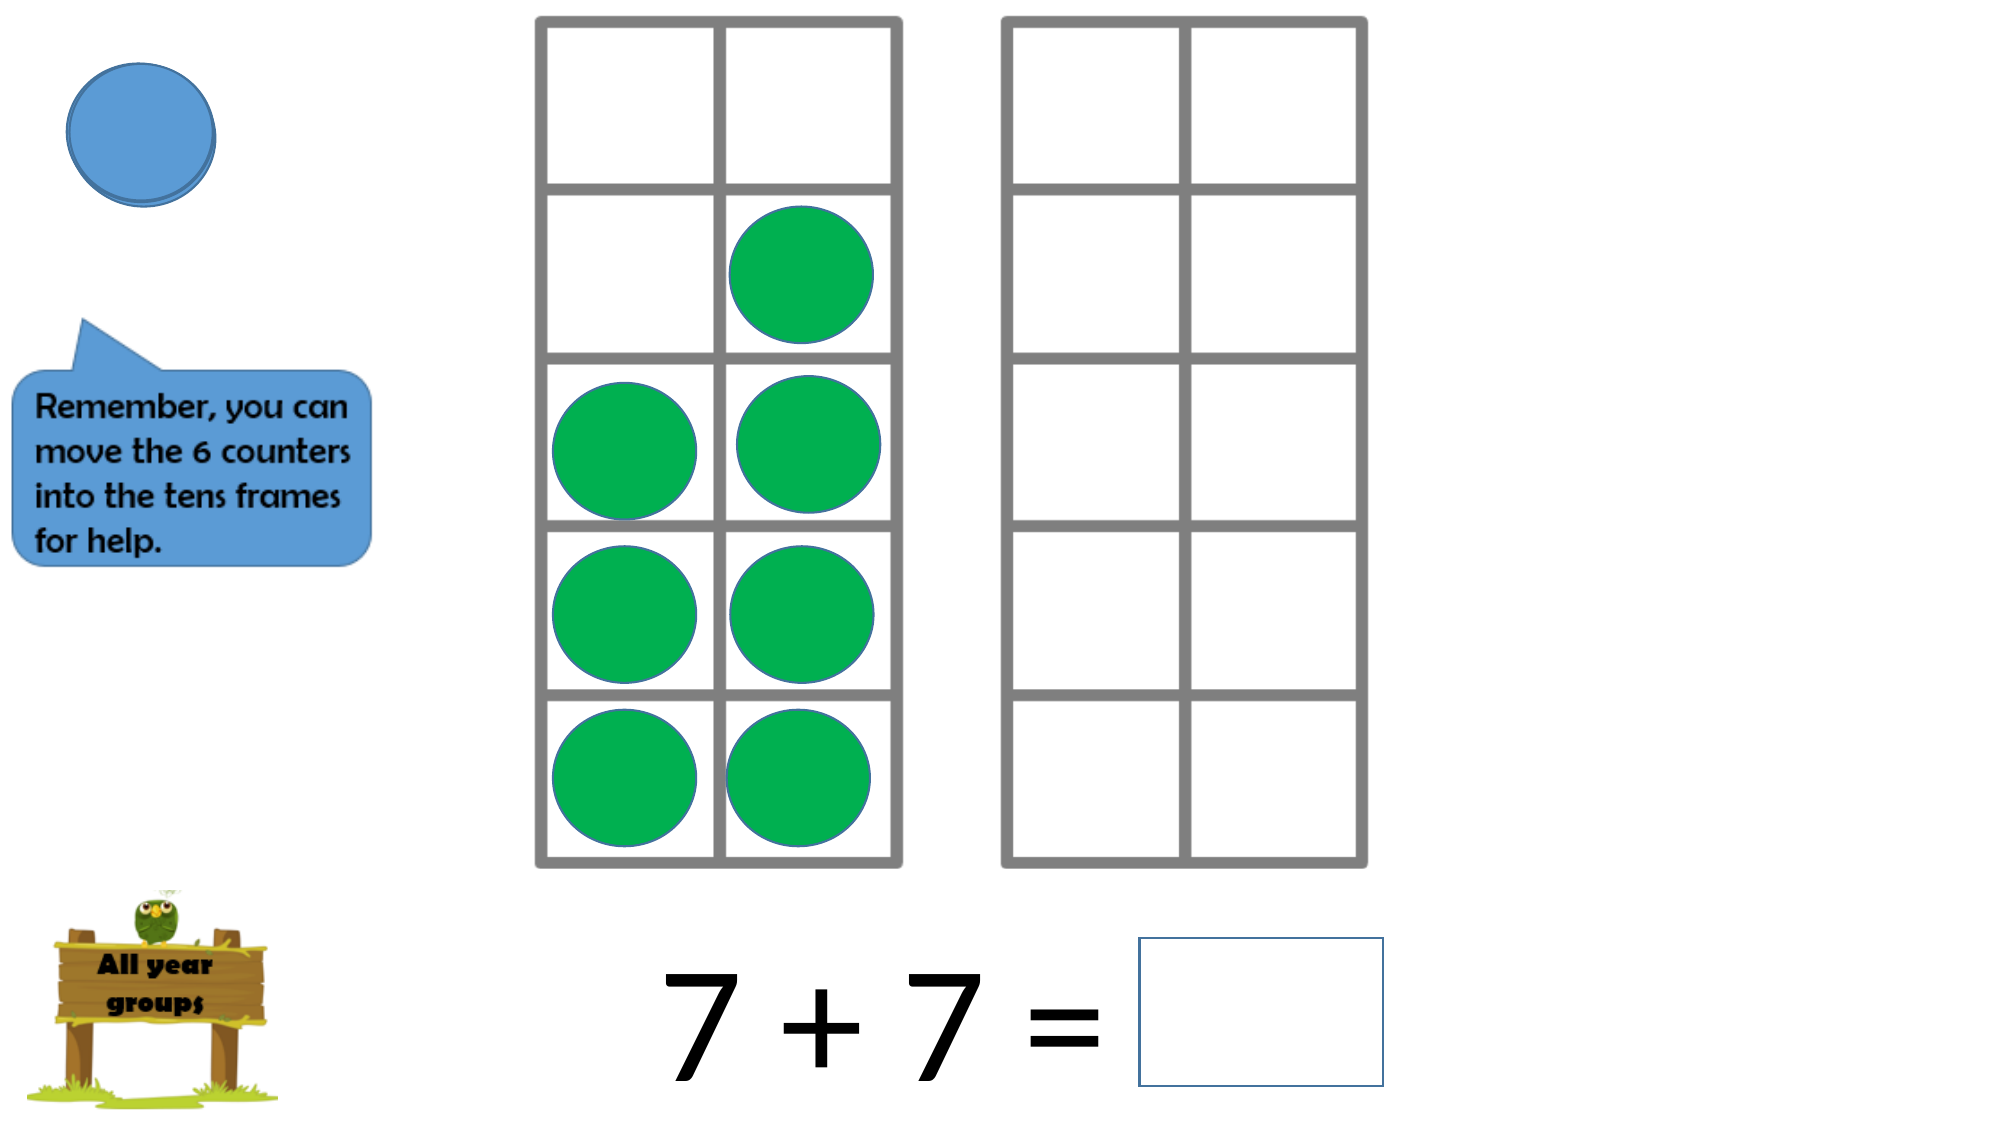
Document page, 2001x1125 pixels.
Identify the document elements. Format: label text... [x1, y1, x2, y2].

text_box [551, 708, 698, 848]
picture [3, 0, 1640, 889]
text_box [725, 708, 871, 848]
text_box [775, 679, 829, 684]
text_box [597, 679, 652, 684]
text_box [85, 124, 217, 208]
text_box [778, 205, 825, 209]
text_box [68, 62, 214, 202]
text_box [65, 63, 127, 197]
text_box 7 + 7 = [644, 907, 1430, 1123]
text_box [1138, 937, 1384, 1087]
picture [27, 890, 278, 1121]
